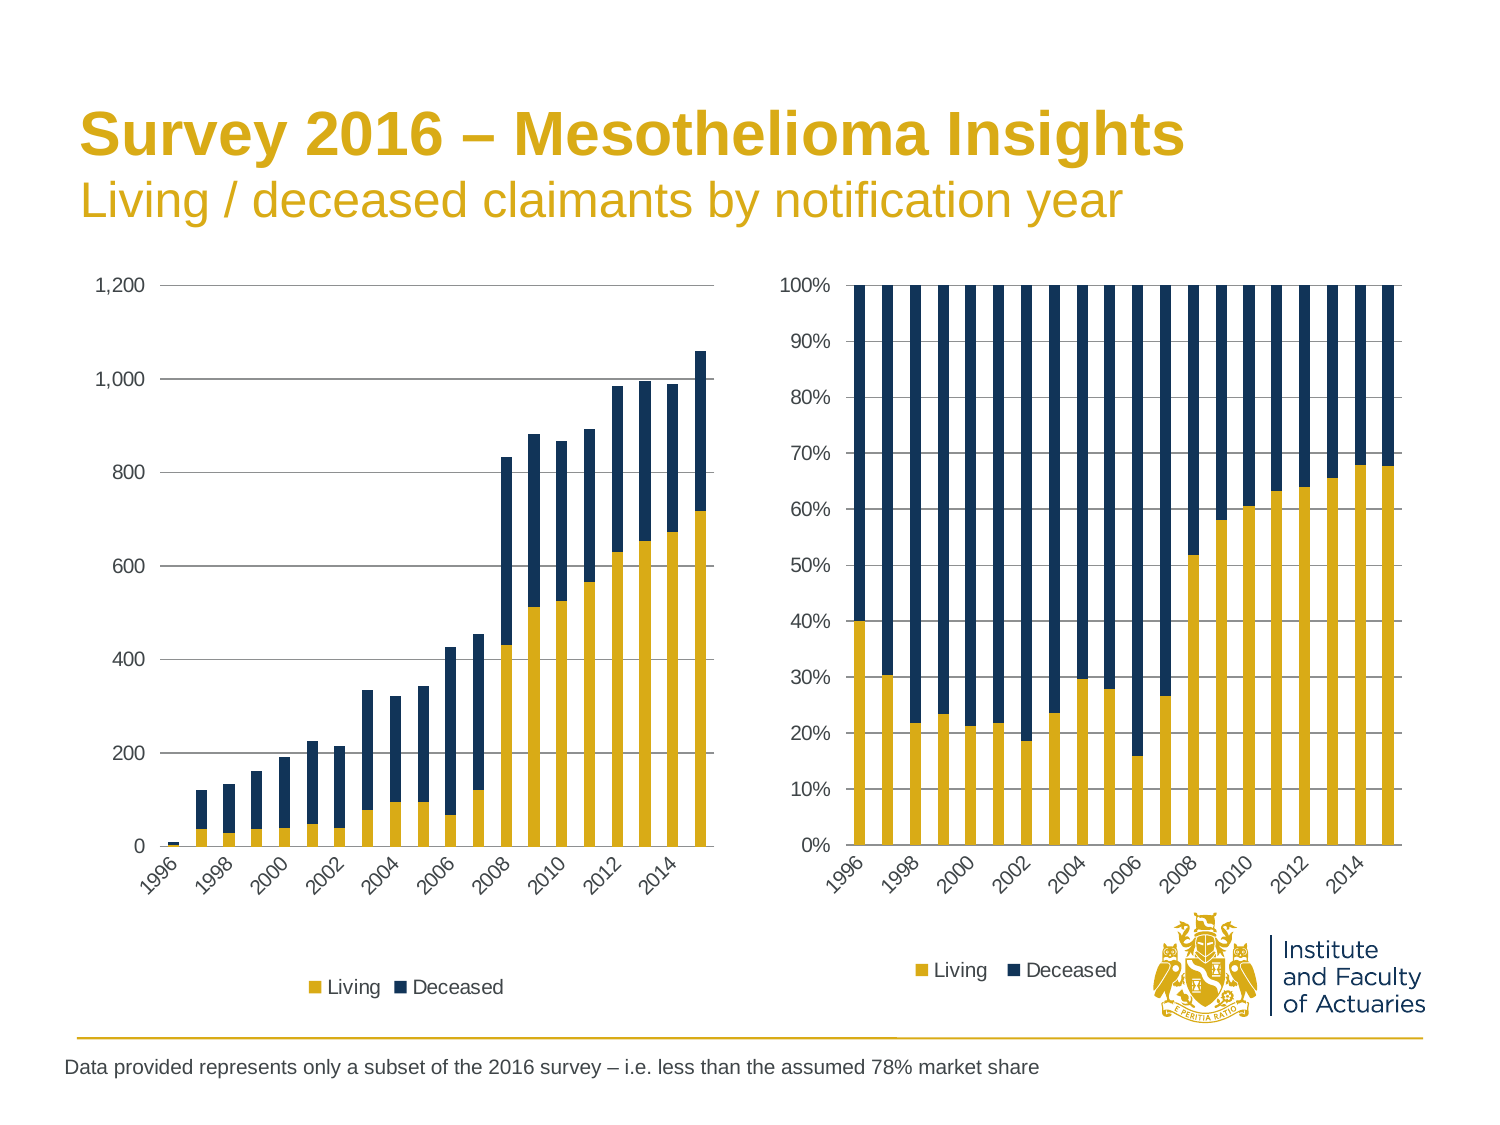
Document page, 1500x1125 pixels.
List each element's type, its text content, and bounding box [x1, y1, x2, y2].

title Survey 2016 – Mesothelioma Insights Living / deceased claimants by notification year [64, 66, 1425, 254]
text_box Data provided represents only a subset of the 2016 survey – i.e. less than the assumed 78% market share [49, 1046, 1055, 1087]
chart [74, 262, 738, 1006]
chart [762, 262, 1426, 1006]
